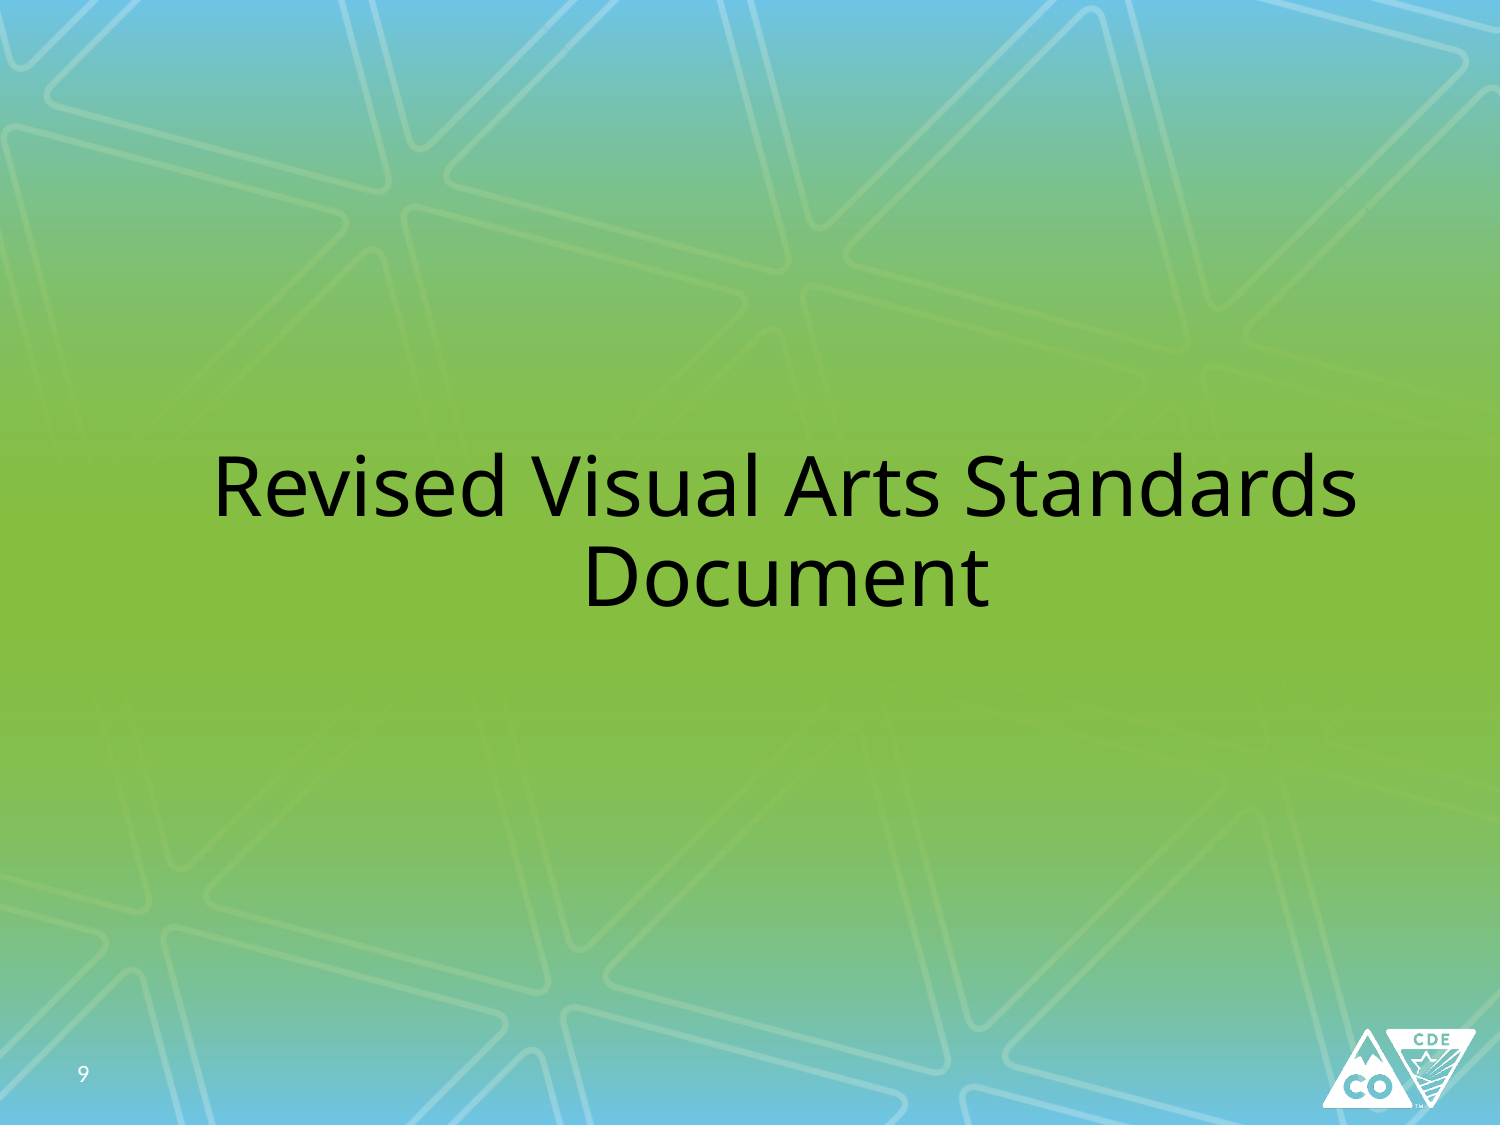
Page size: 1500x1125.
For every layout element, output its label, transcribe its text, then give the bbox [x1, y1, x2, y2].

picture [0, 0, 1500, 1125]
slide_number 9 [45, 1042, 122, 1103]
title Revised Visual Arts Standards Document [112, 338, 1460, 730]
